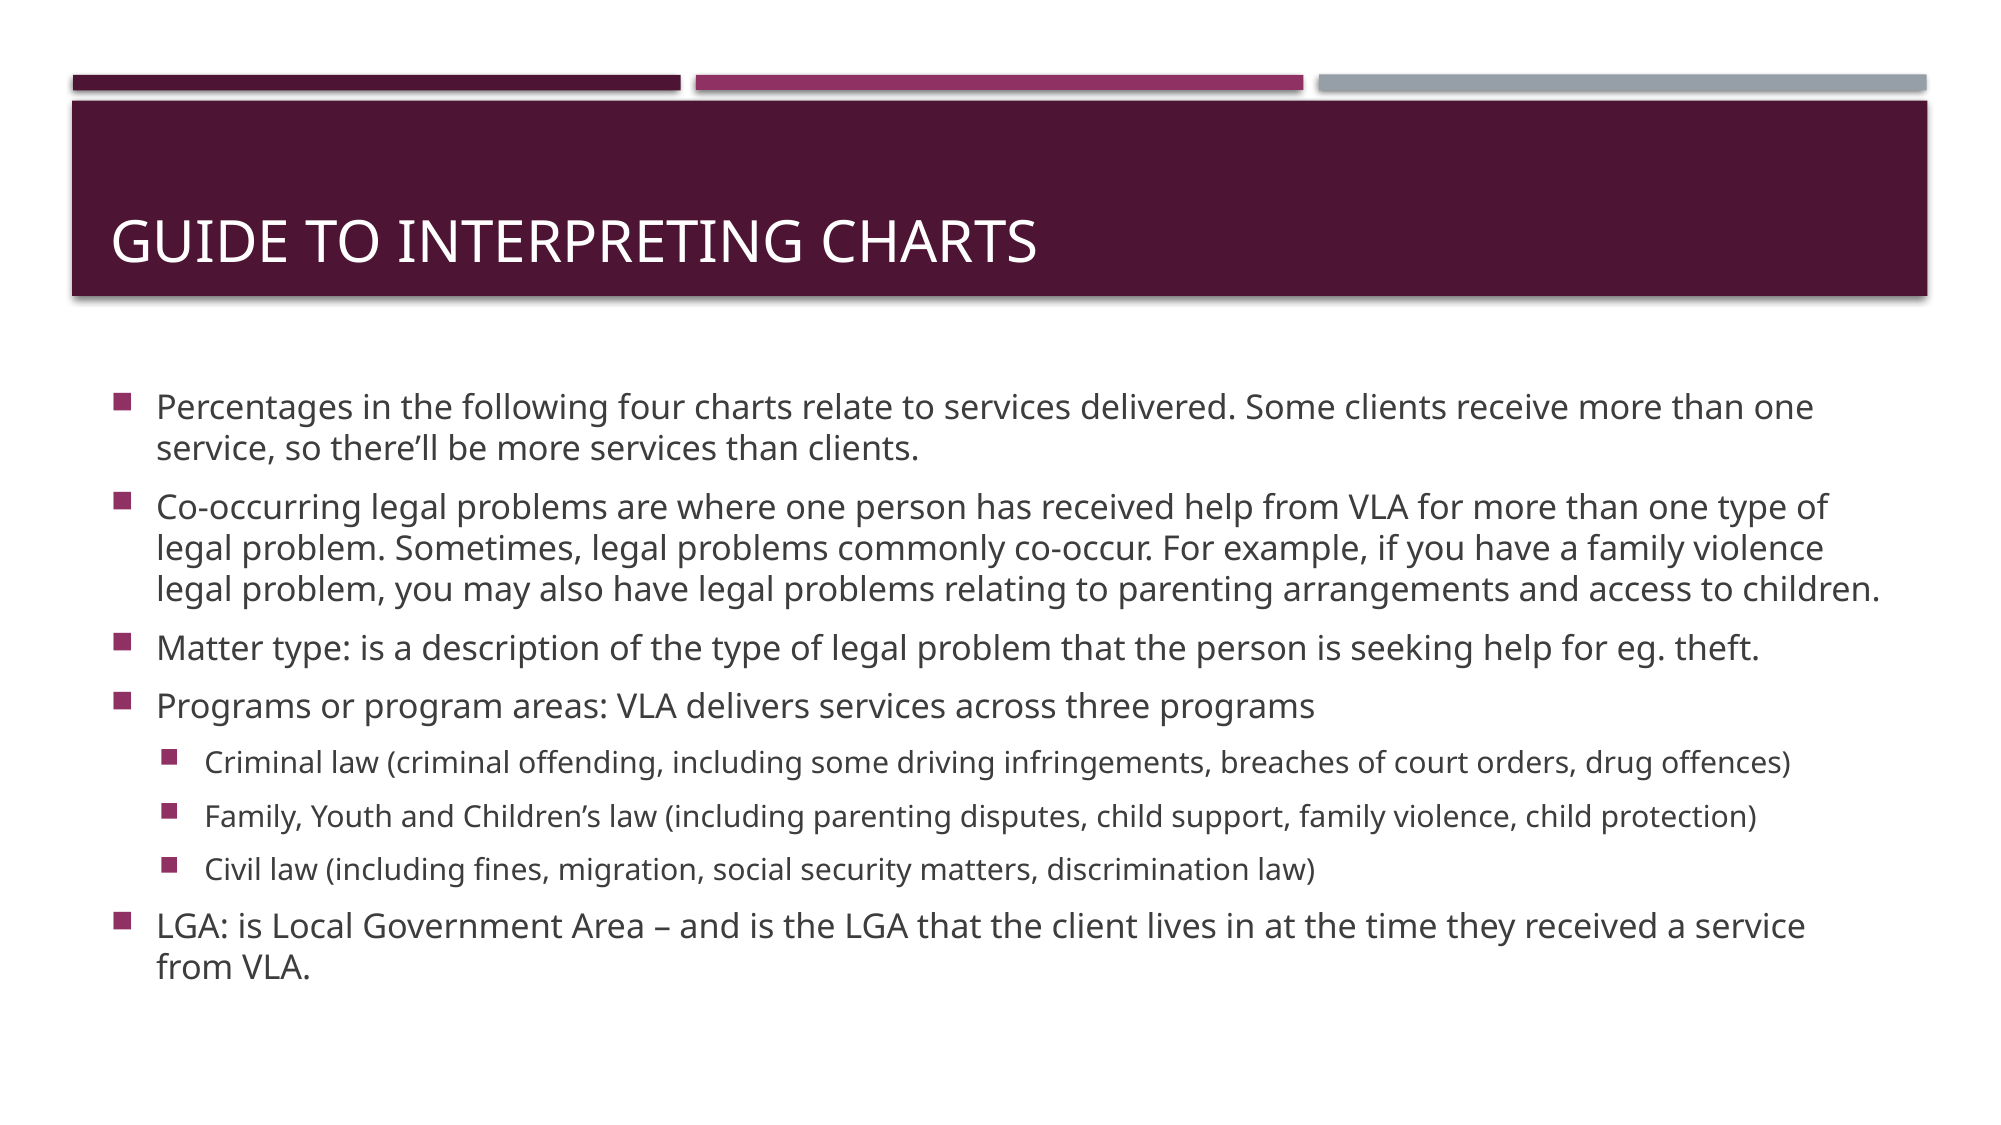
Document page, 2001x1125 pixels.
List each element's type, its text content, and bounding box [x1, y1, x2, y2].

title Guide to interpreting charts [95, 115, 1905, 282]
list Percentages in the following four charts relate to services delivered. Some clients receive more than one service, so there’ll be more services than clients. Co-occurring legal problems are where one person has received help from VLA for more than one type of legal problem. Sometimes, legal problems commonly co-occur. For example, if you have a family violence legal problem, you may also have legal problems relating to parenting arrangements and access to children. Matter type: is a description of the type of legal problem that the person is seeking help for eg. theft. Programs or program areas: VLA delivers services across three programs Criminal law (criminal offending, including some driving infringements, breaches of court orders, drug offences) Family, Youth and Children’s law (including parenting disputes, child support, family violence, child protection) Civil law (including fines, migration, social security matters, discrimination law) LGA: is Local Government Area – and is the LGA that the client lives in at the time they received a service from VLA. [95, 357, 1905, 1015]
